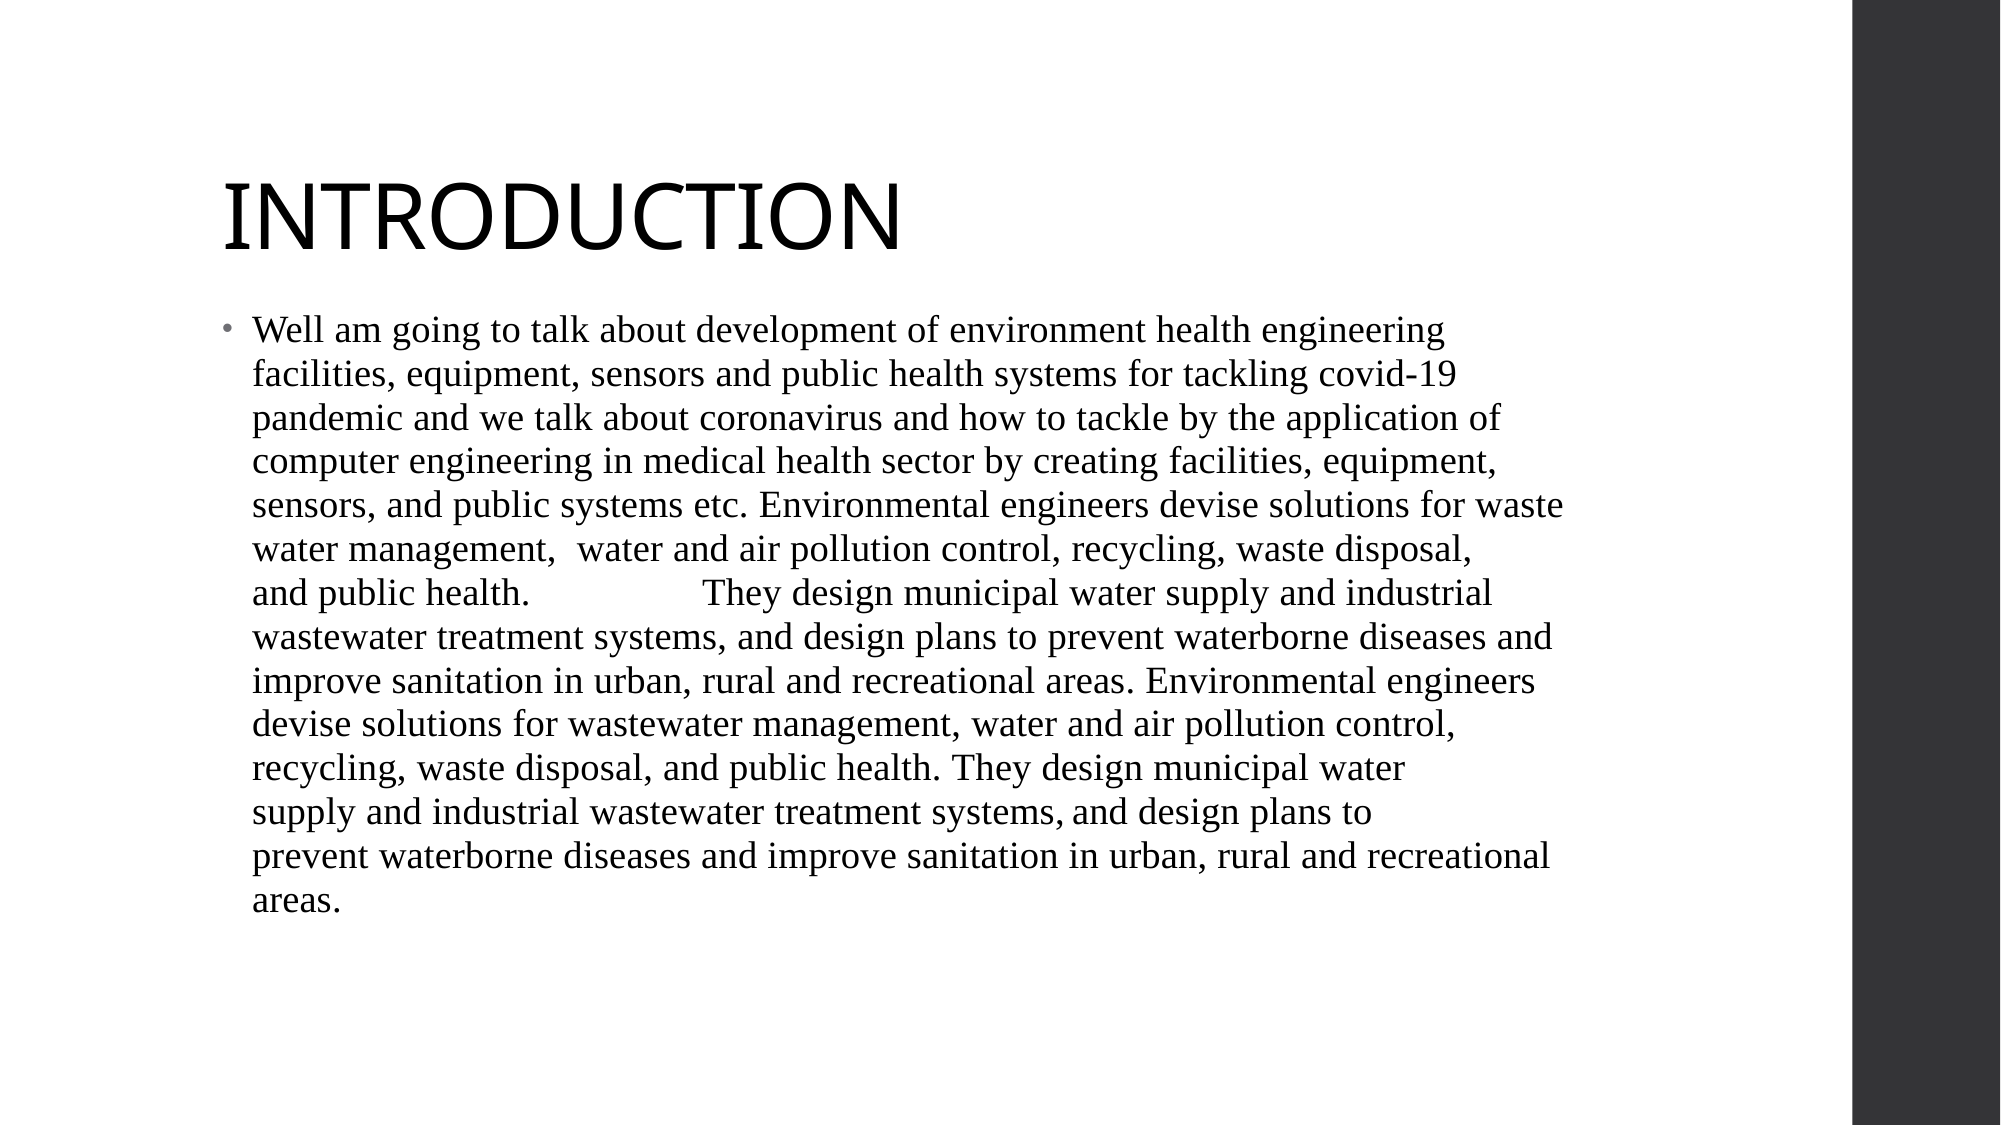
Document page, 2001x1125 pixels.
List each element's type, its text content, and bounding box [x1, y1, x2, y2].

list Well am going to talk about development of environment health engineering facilities, equipment, sensors and public health systems for tackling covid-19 pandemic and we talk about coronavirus and how to tackle by the application of computer engineering in medical health sector by creating facilities, equipment, sensors, and public systems etc. Environmental engineers devise solutions for waste water management, water and air pollution control, recycling, waste disposal, and public health. They design municipal water supply and industrial wastewater treatment systems, and design plans to prevent waterborne diseases and improve sanitation in urban, rural and recreational areas. Environmental engineers devise solutions for wastewater management, water and air pollution control, recycling, waste disposal, and public health. They design municipal water supply and industrial wastewater treatment systems, and design plans to prevent waterborne diseases and improve sanitation in urban, rural and recreational areas. [206, 299, 1617, 1014]
title INTRODUCTION [206, 60, 1797, 278]
